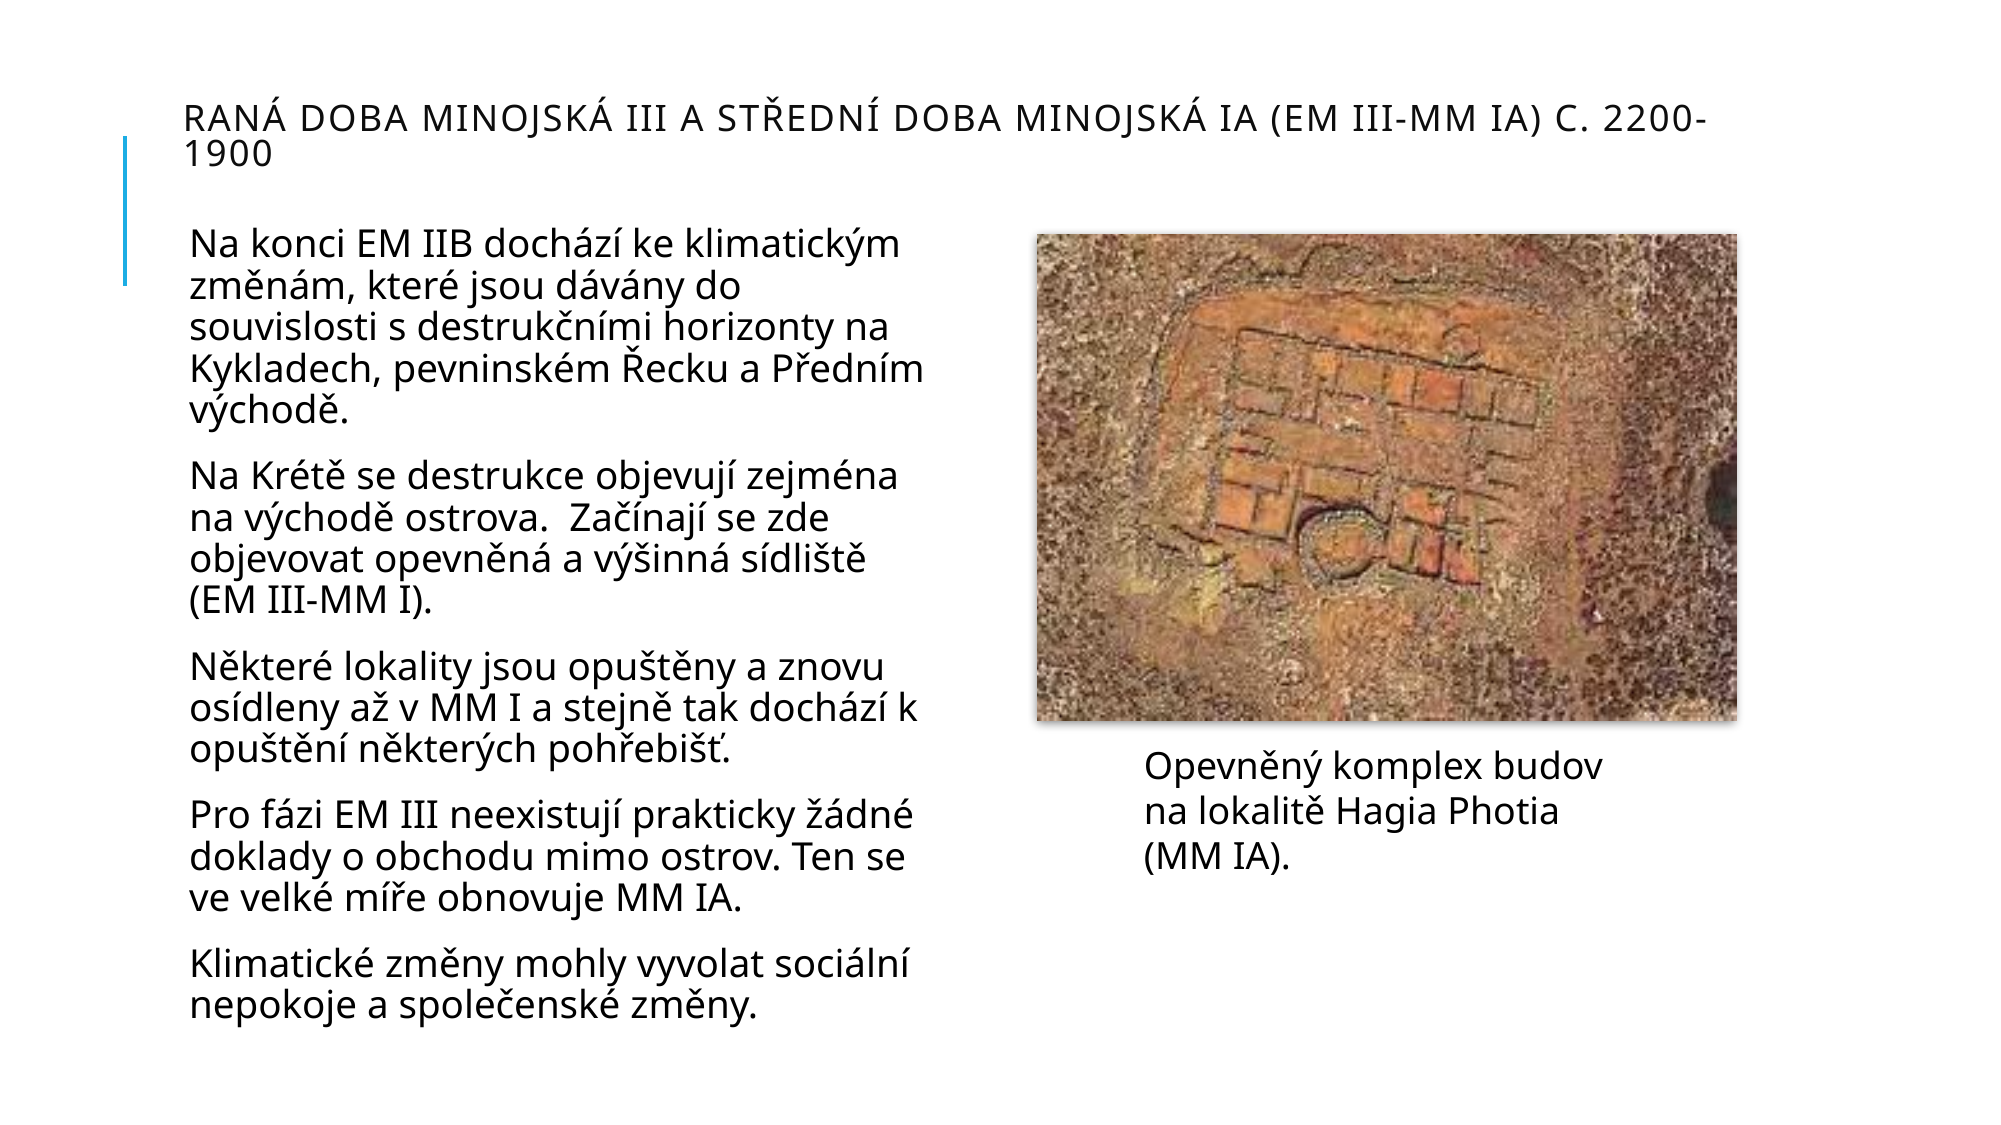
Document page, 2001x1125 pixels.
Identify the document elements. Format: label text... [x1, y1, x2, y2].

list Na konci EM IIB dochází ke klimatickým změnám, které jsou dávány do souvislosti s destrukčními horizonty na Kykladech, pevninském Řecku a Předním východě. Na Krétě se destrukce objevují zejména na východě ostrova. Začínají se zde objevovat opevněná a výšinná sídliště (EM III-MM I). Některé lokality jsou opuštěny a znovu osídleny až v MM I a stejně tak dochází k opuštění některých pohřebišť. Pro fázi EM III neexistují prakticky žádné doklady o obchodu mimo ostrov. Ten se ve velké míře obnovuje MM IA. Klimatické změny mohly vyvolat sociální nepokoje a společenské změny. [168, 217, 948, 1035]
text_box Opevněný komplex budov na lokalitě Hagia Photia (MM IA). [1129, 734, 1643, 885]
picture [1037, 234, 1737, 721]
title Raná doba Minojská III A STŘEDNÍ DOBA MINOJSKÁ ia (em iii-mm ia) C. 2200-1900 [168, 96, 1763, 182]
